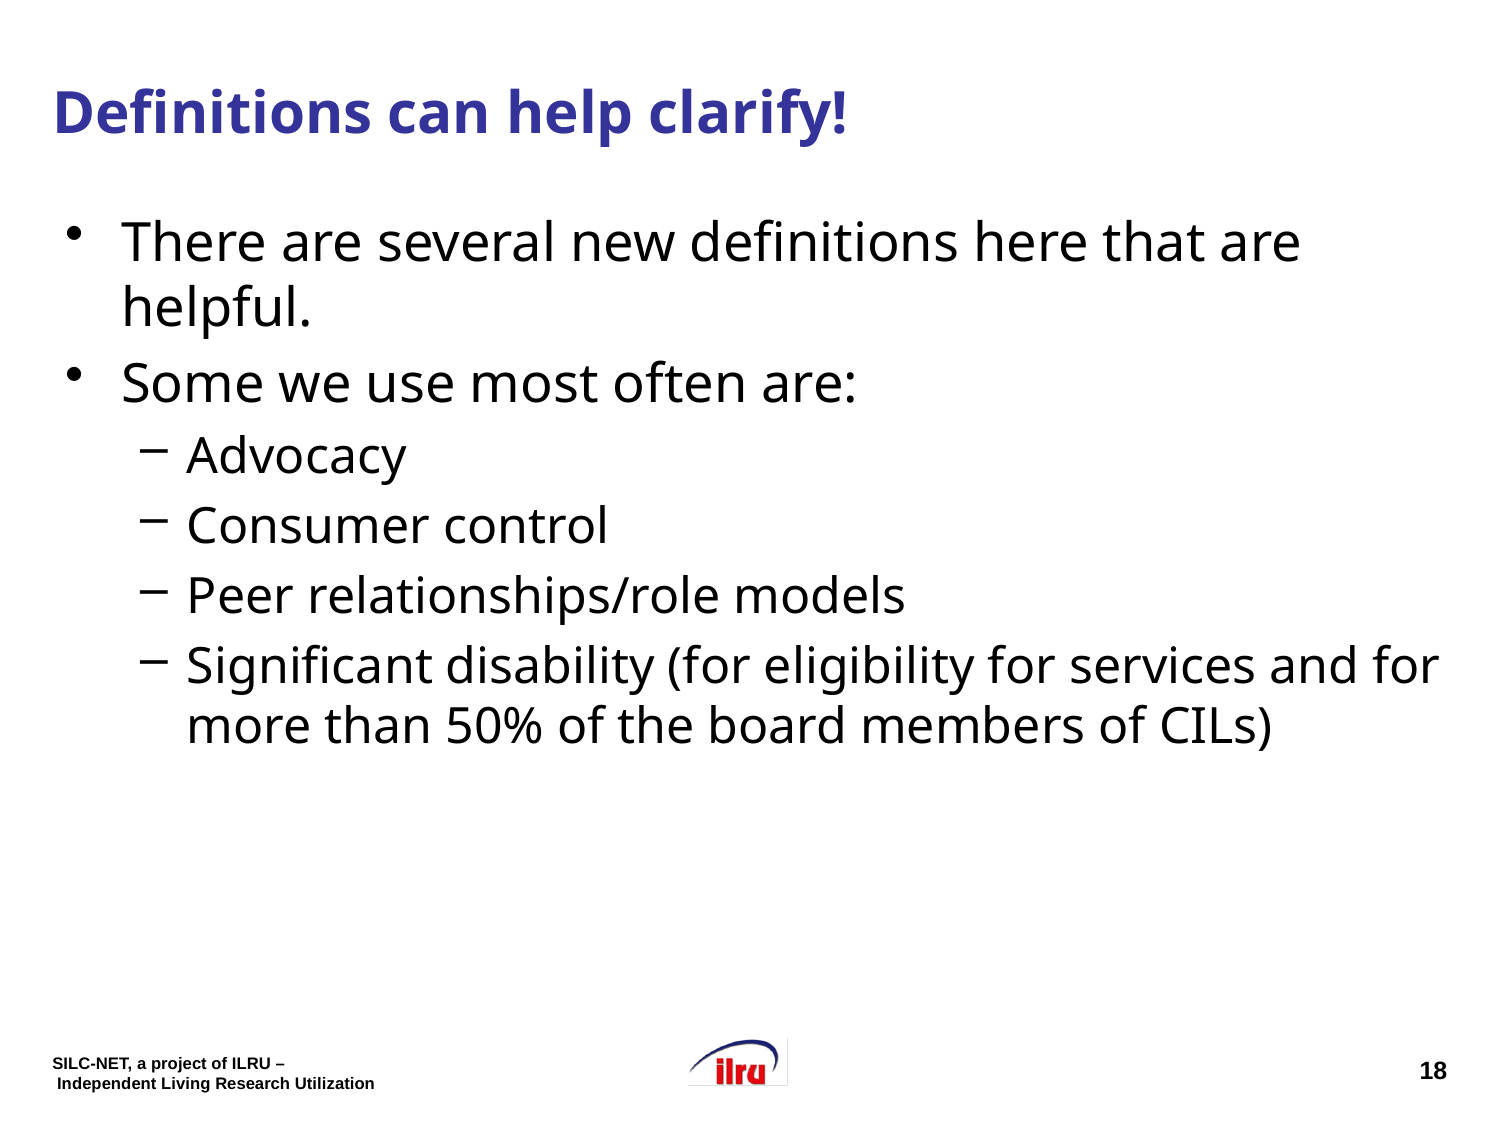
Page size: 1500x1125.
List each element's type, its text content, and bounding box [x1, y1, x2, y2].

list There are several new definitions here that are helpful. Some we use most often are: Advocacy Consumer control Peer relationships/role models Significant disability (for eligibility for services and for more than 50% of the board members of CILs) [49, 199, 1463, 1026]
picture [687, 1037, 788, 1086]
slide_number 18 [1074, 1047, 1463, 1088]
title Definitions can help clarify! [37, 44, 1463, 176]
